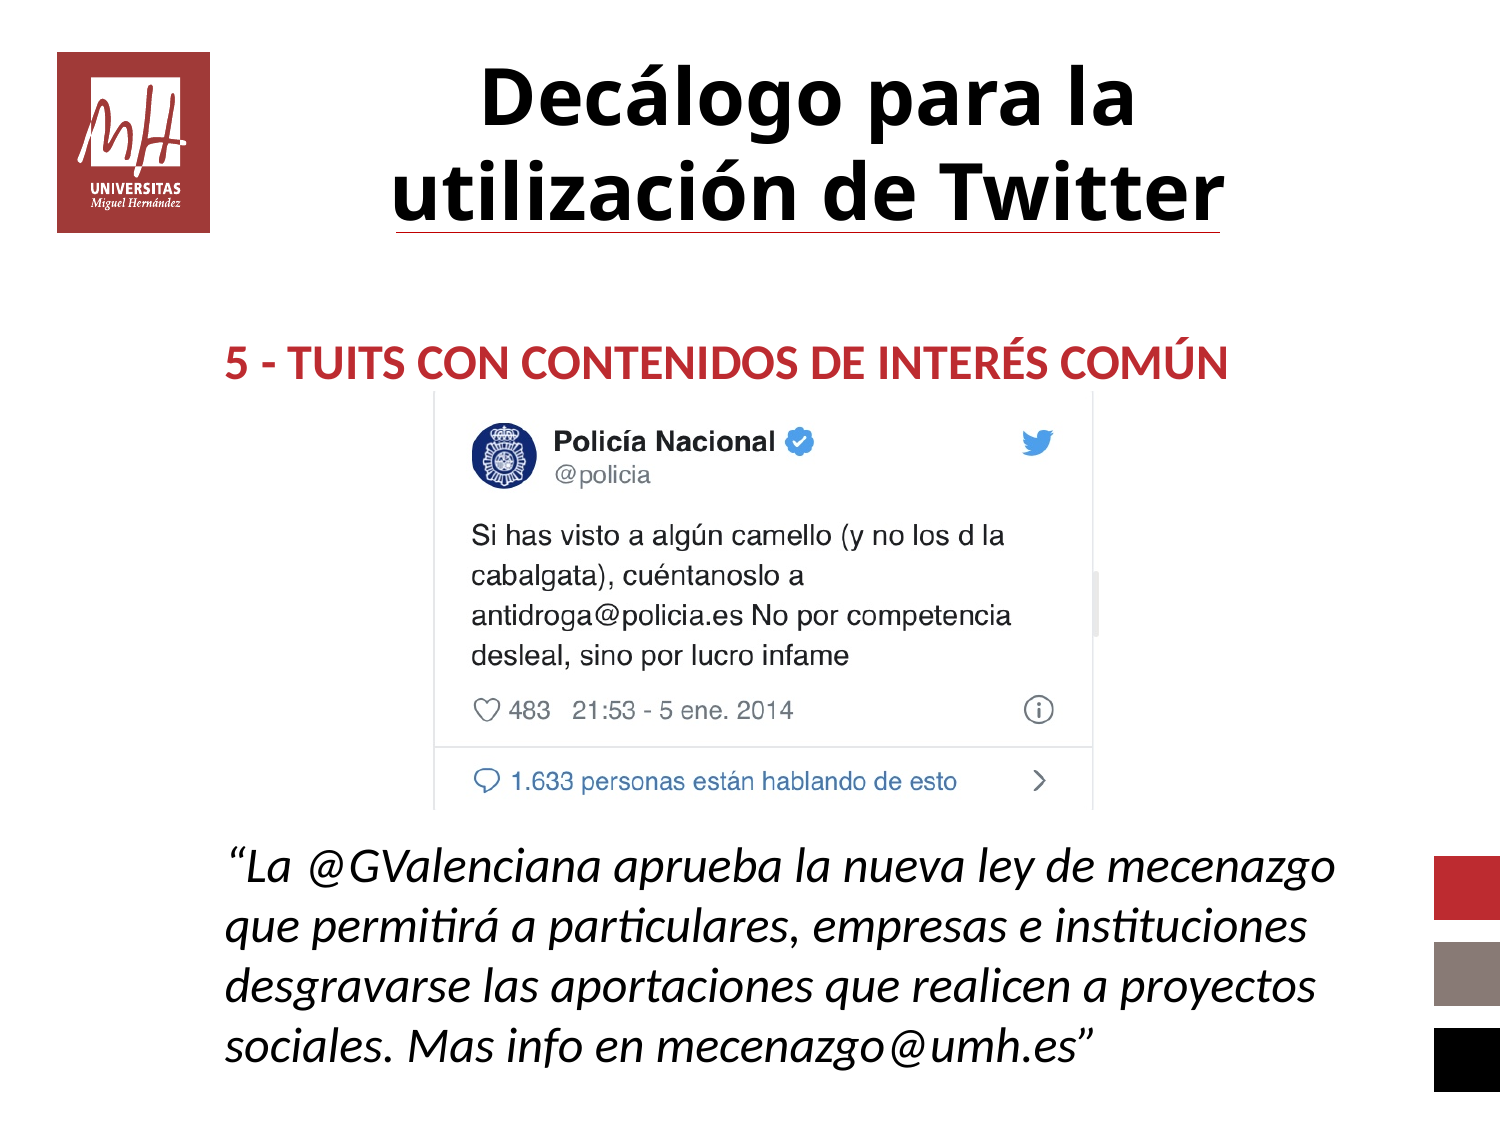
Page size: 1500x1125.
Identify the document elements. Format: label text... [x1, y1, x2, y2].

text_box [1434, 856, 1500, 920]
picture [56, 51, 210, 233]
text_box [1434, 1028, 1500, 1092]
picture [422, 391, 1104, 810]
text_box [1434, 942, 1500, 1006]
text_box 5 - TUITS CON CONTENIDOS DE INTERÉS COMÚN “La @GValenciana aprueba la nueva ley de mecenazgo que permitirá a particulares, empresas e instituciones desgravarse las aportaciones que realicen a proyectos sociales. Mas info en mecenazgo@umh.es” [210, 322, 1361, 1080]
text_box Decálogo para la utilización de Twitter [255, 38, 1361, 244]
